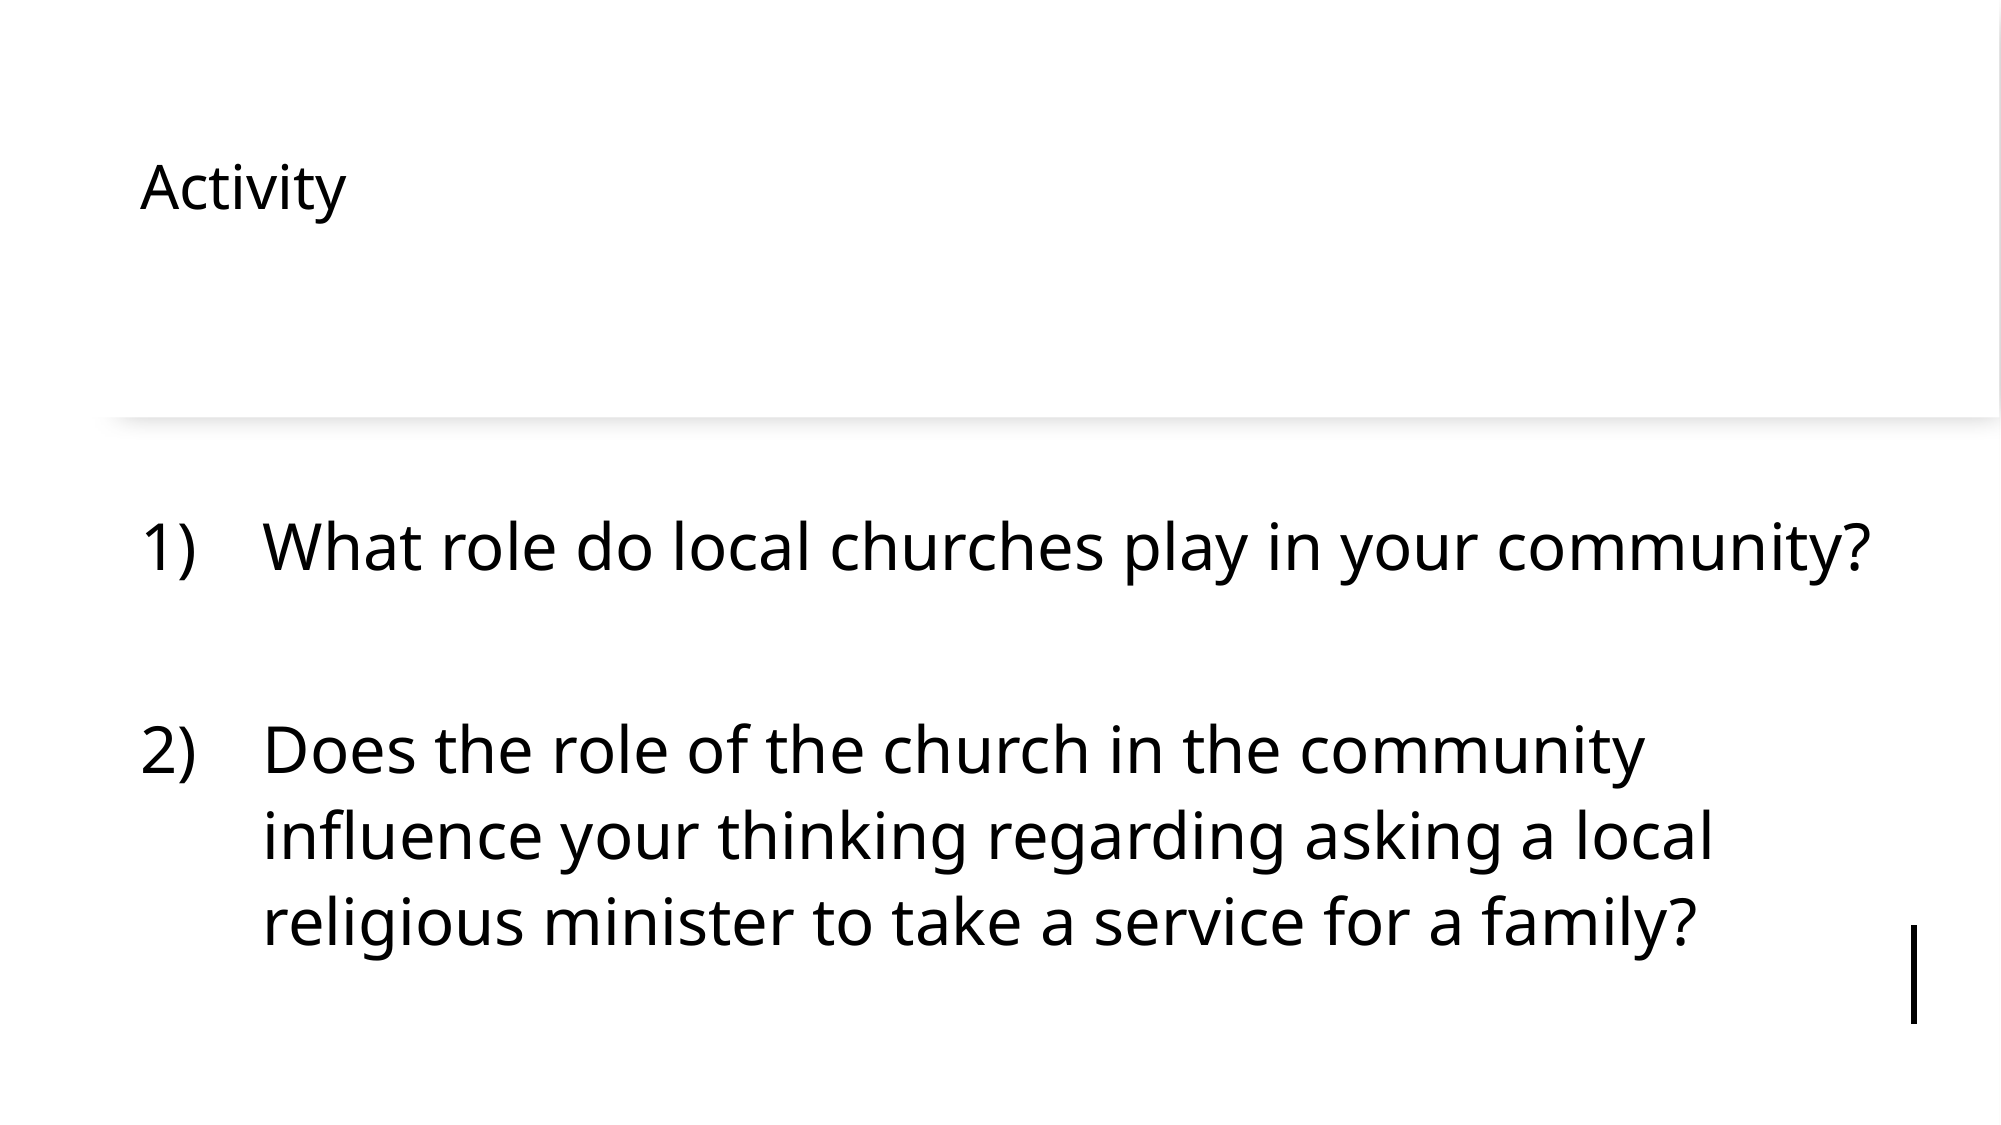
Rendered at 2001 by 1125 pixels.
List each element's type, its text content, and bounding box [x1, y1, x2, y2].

list What role do local churches play in your community? Does the role of the church in the community influence your thinking regarding asking a local religious minister to take a service for a family? [124, 431, 1894, 985]
title Activity [124, 140, 1828, 230]
